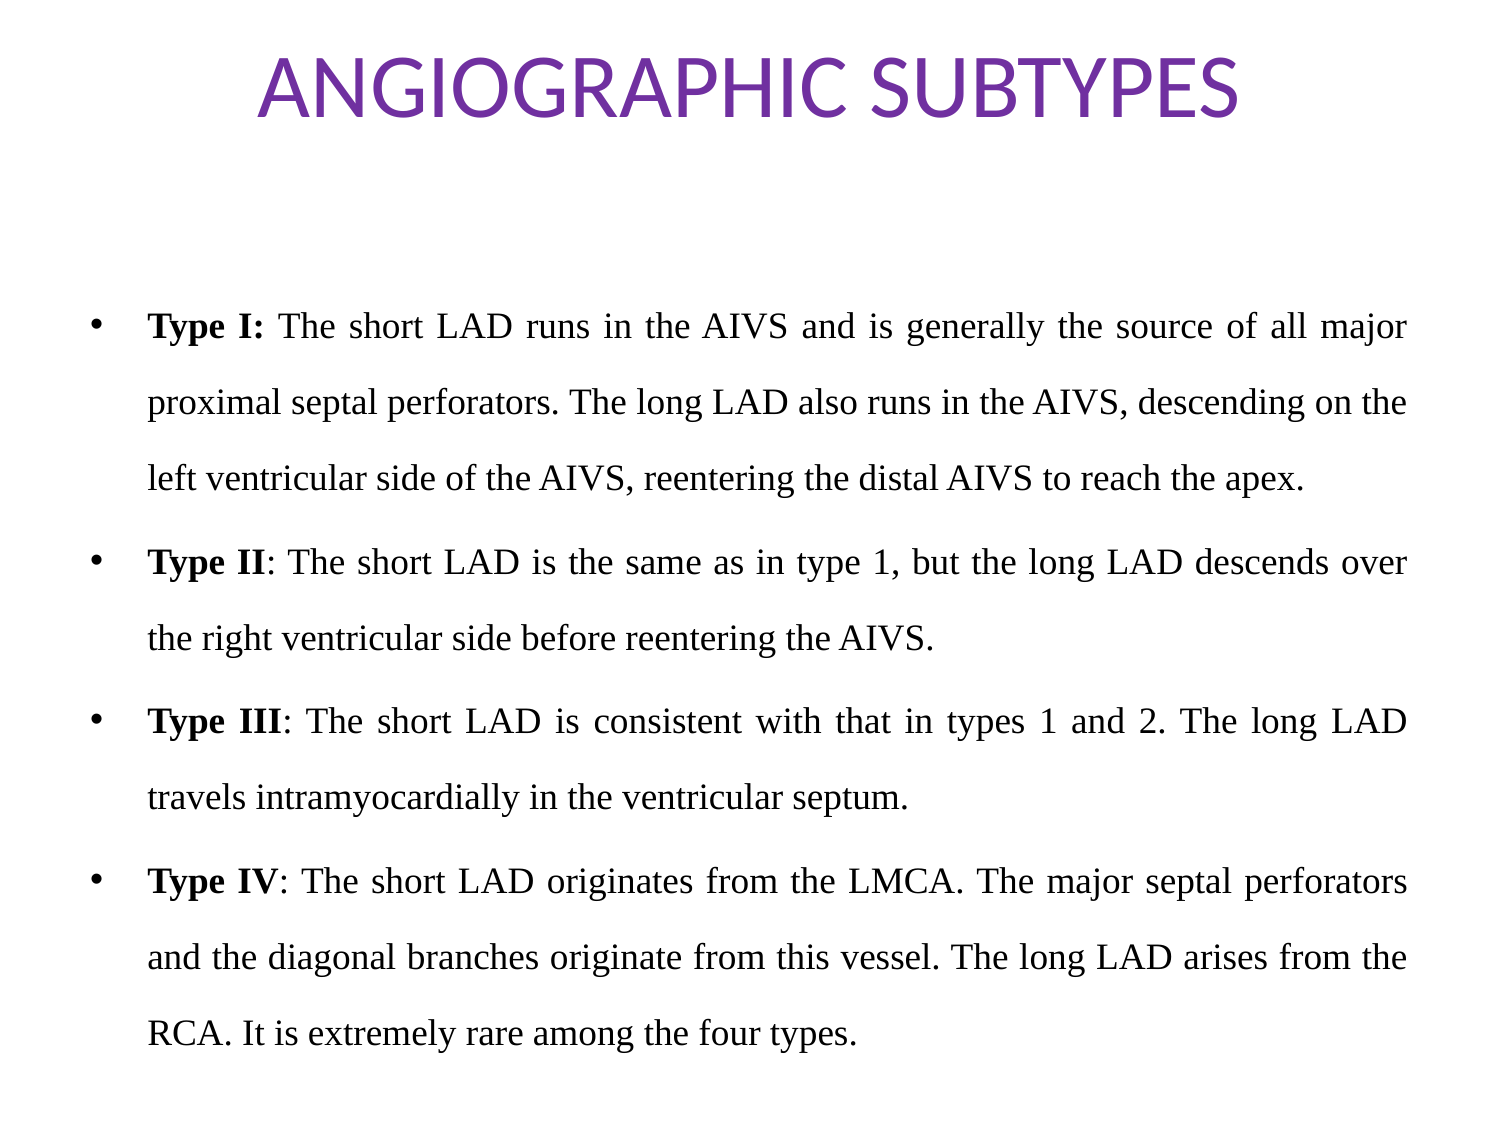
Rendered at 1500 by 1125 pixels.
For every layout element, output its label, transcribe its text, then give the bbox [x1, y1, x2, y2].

title ANGIOGRAPHIC SUBTYPES [75, 0, 1425, 163]
list Type I: The short LAD runs in the AIVS and is generally the source of all major proximal septal perforators. The long LAD also runs in the AIVS, descending on the left ventricular side of the AIVS, reentering the distal AIVS to reach the apex. Type II: The short LAD is the same as in type 1, but the long LAD descends over the right ventricular side before reentering the AIVS. Type III: The short LAD is consistent with that in types 1 and 2. The long LAD travels intramyocardially in the ventricular septum. Type IV: The short LAD originates from the LMCA. The major septal perforators and the diagonal branches originate from this vessel. The long LAD arises from the RCA. It is extremely rare among the four types. [75, 262, 1425, 1125]
